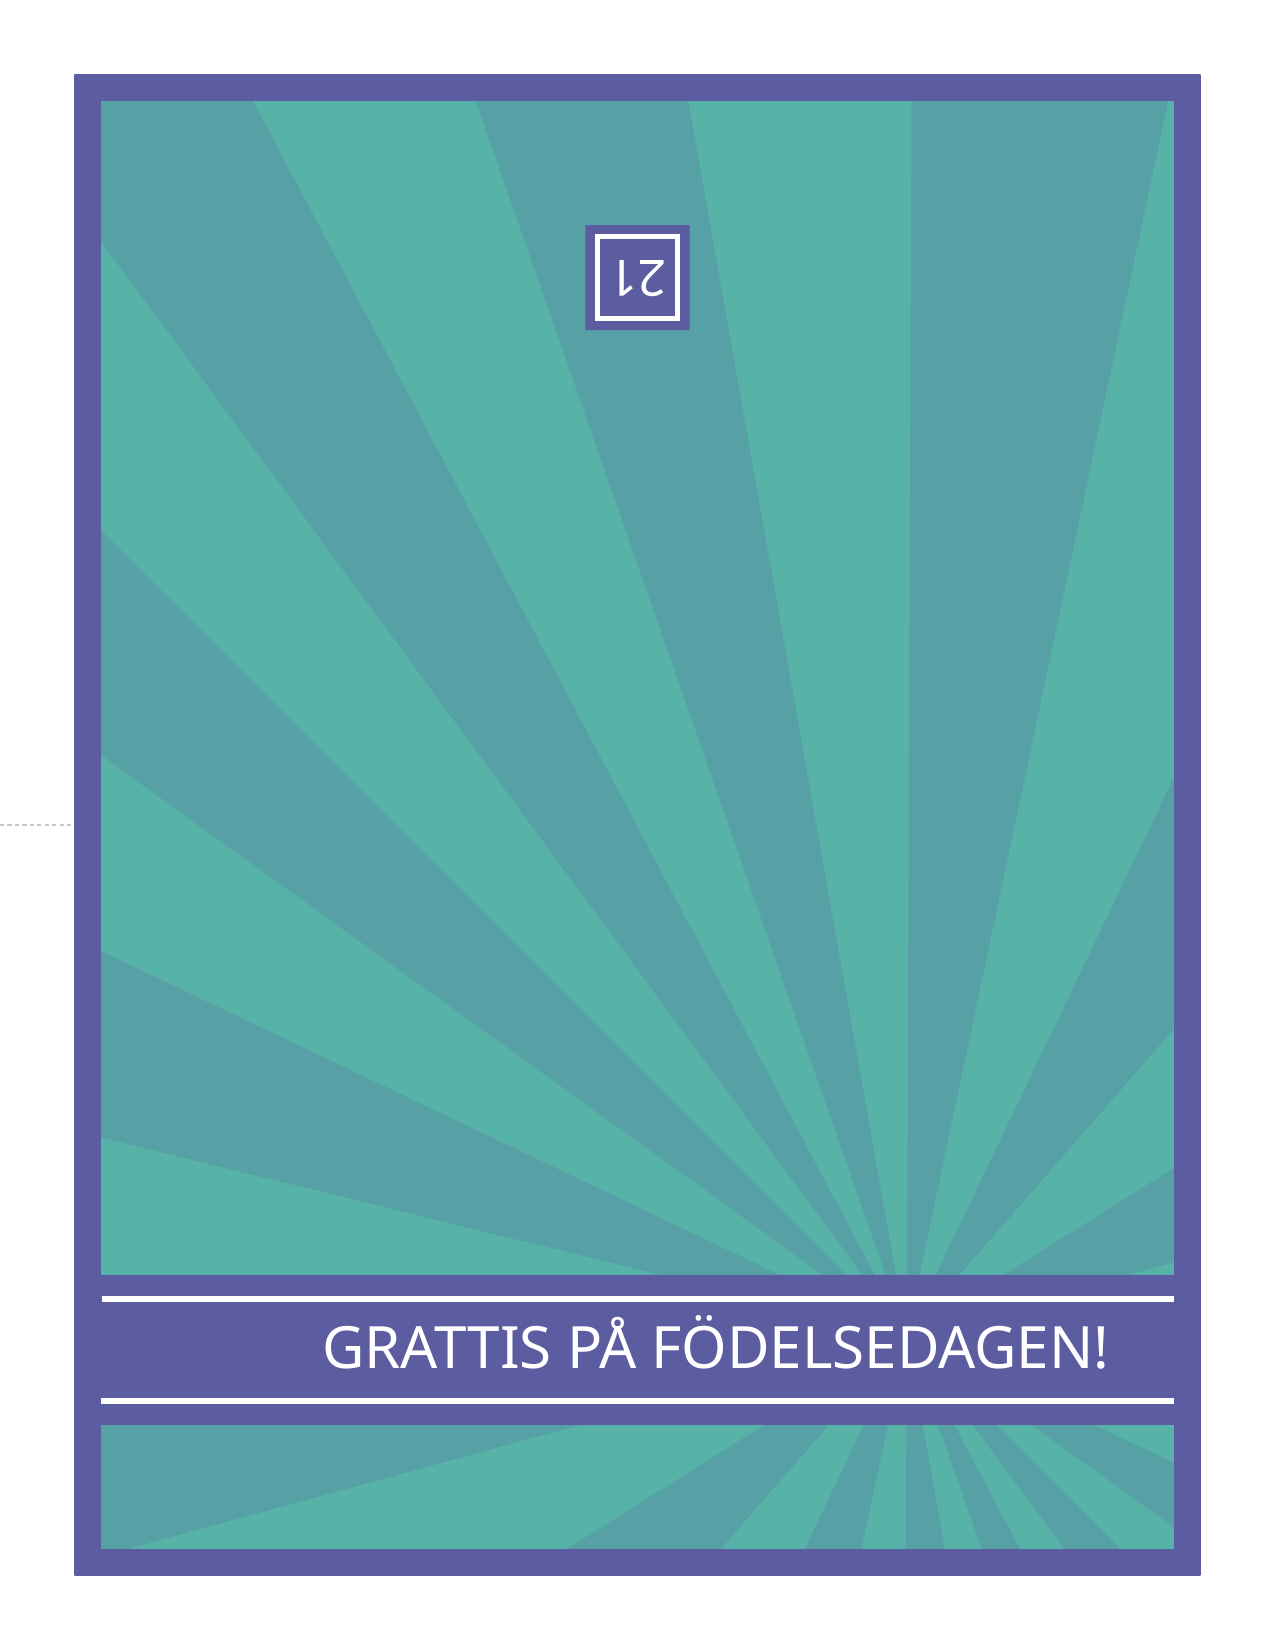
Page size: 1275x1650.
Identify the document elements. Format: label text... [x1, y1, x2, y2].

list GRATTIS PÅ FÖDELSEDAGEN! [150, 1298, 1125, 1402]
list 21 [585, 224, 691, 330]
